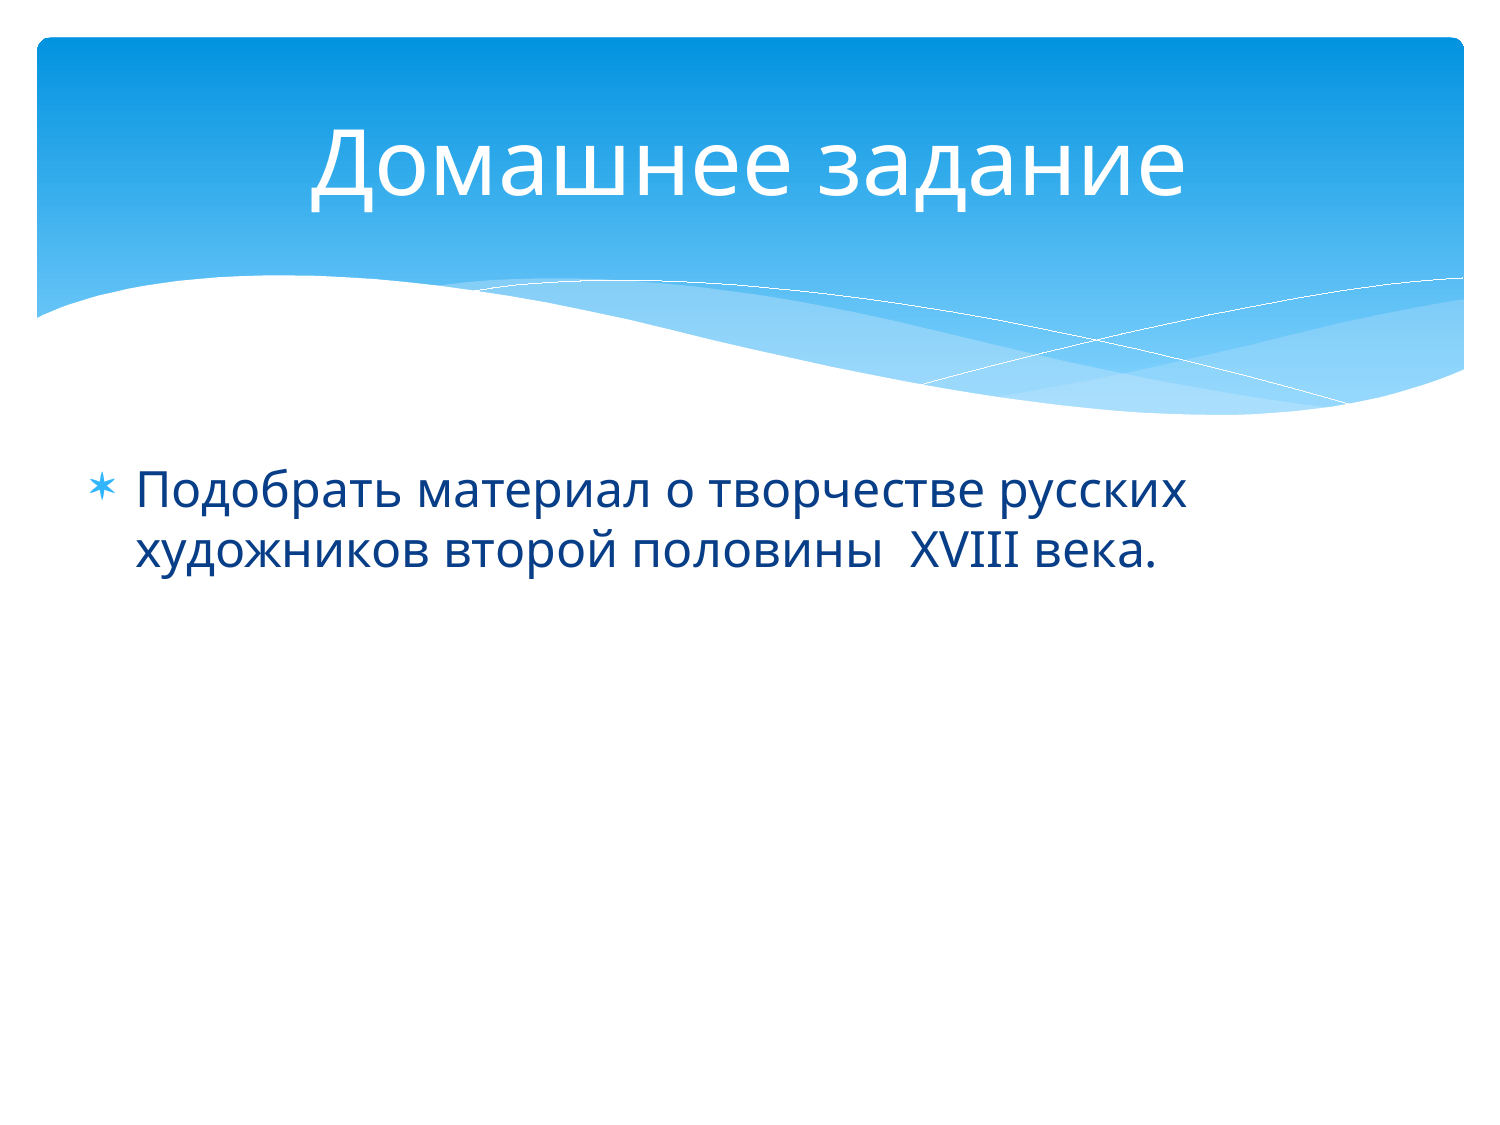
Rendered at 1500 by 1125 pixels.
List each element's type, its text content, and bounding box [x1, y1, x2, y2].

list Подобрать материал о творчестве русских художников второй половины XVIII века. [75, 450, 1350, 838]
title Домашнее задание [75, 55, 1425, 261]
